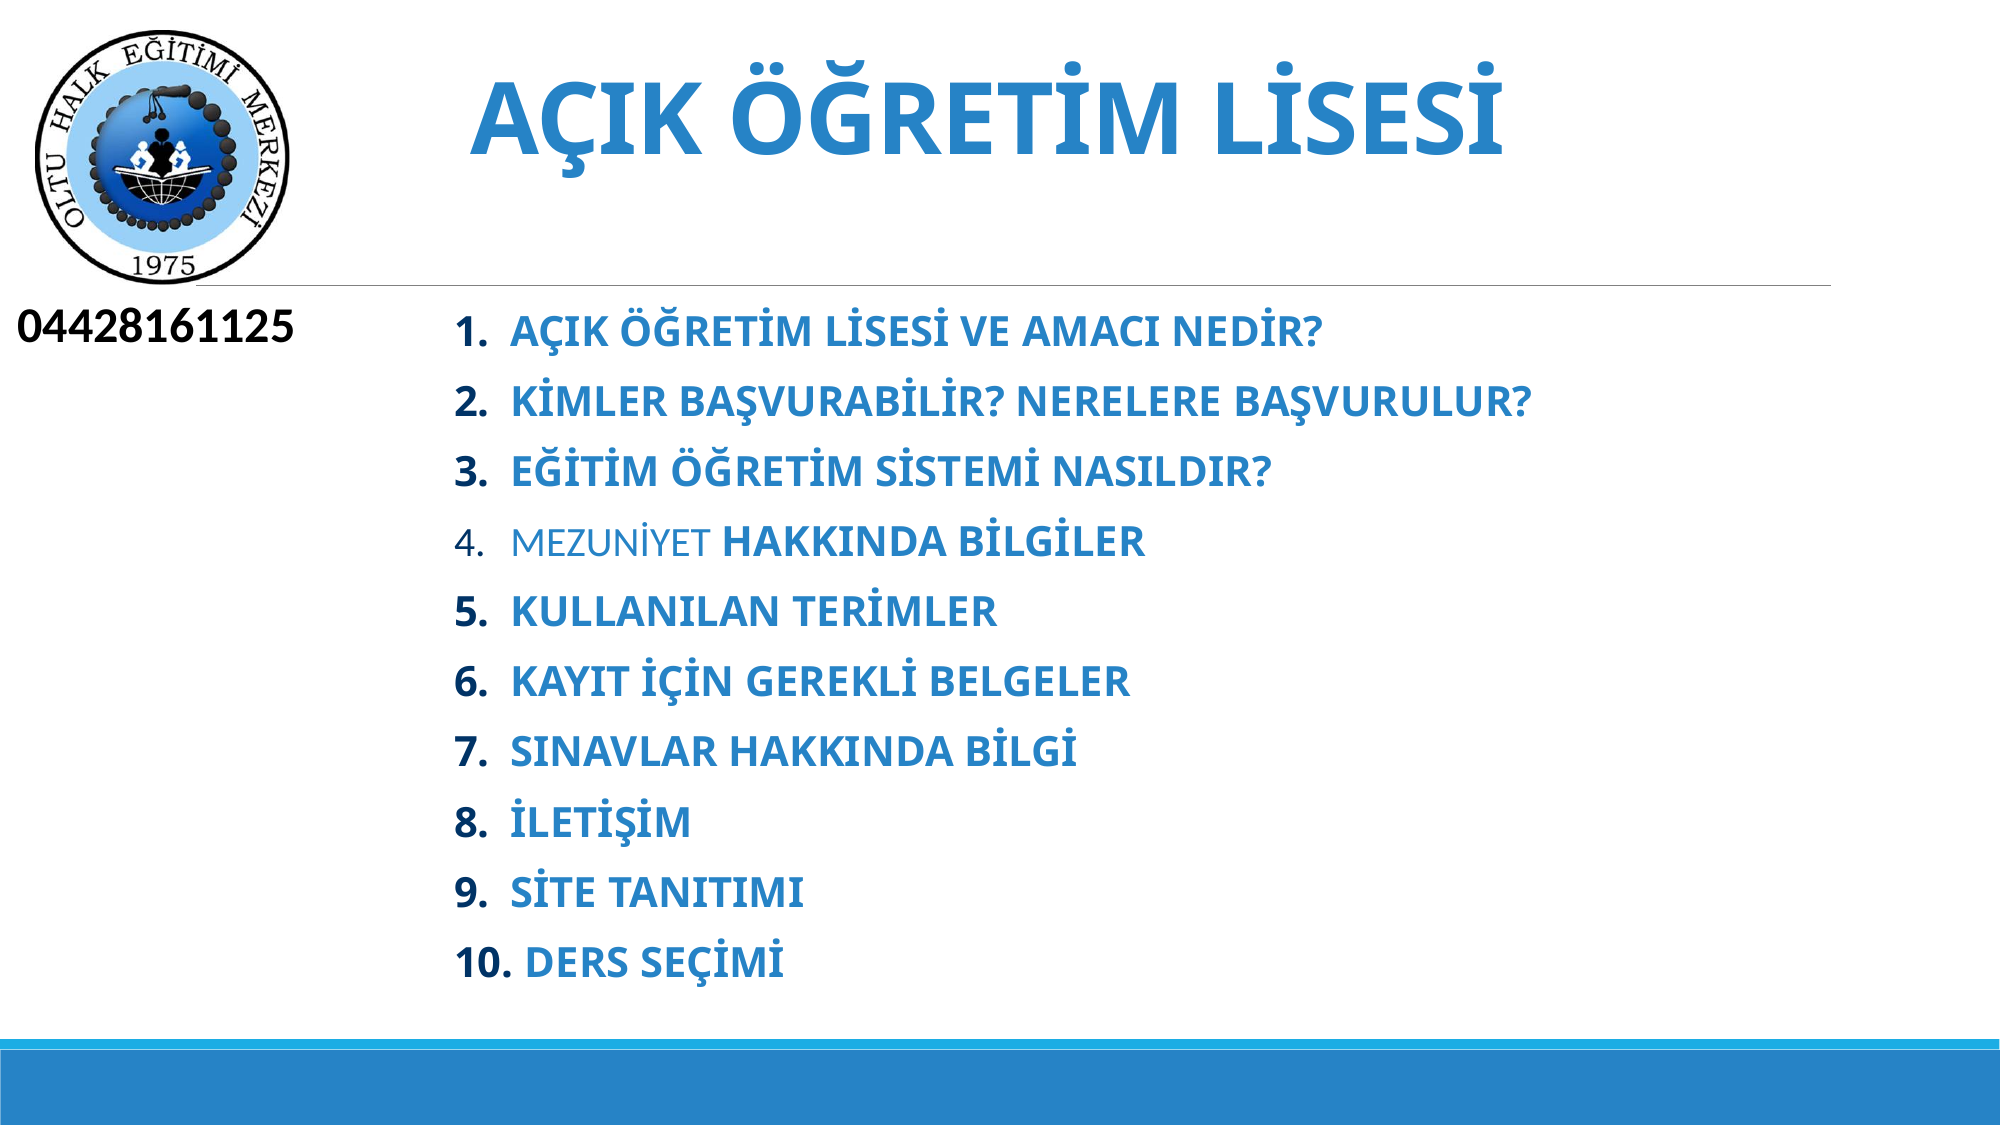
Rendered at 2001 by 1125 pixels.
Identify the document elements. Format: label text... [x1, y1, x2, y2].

text_box 04428161125 [2, 284, 311, 360]
title AÇIK ÖĞRETİM LİSESİ [297, 64, 1830, 303]
picture [33, 28, 290, 286]
list AÇIK ÖĞRETİM LİSESİ VE AMACI NEDİR? KİMLER BAŞVURABİLİR? NERELERE BAŞVURULUR? EĞİTİM ÖĞRETİM SİSTEMİ NASILDIR? MEZUNİYET HAKKINDA BİLGİLER KULLANILAN TERİMLER KAYIT İÇİN GEREKLİ BELGELER SINAVLAR HAKKINDA BİLGİ İLETİŞİM SİTE TANITIMI DERS SEÇİMİ [454, 302, 2000, 1076]
